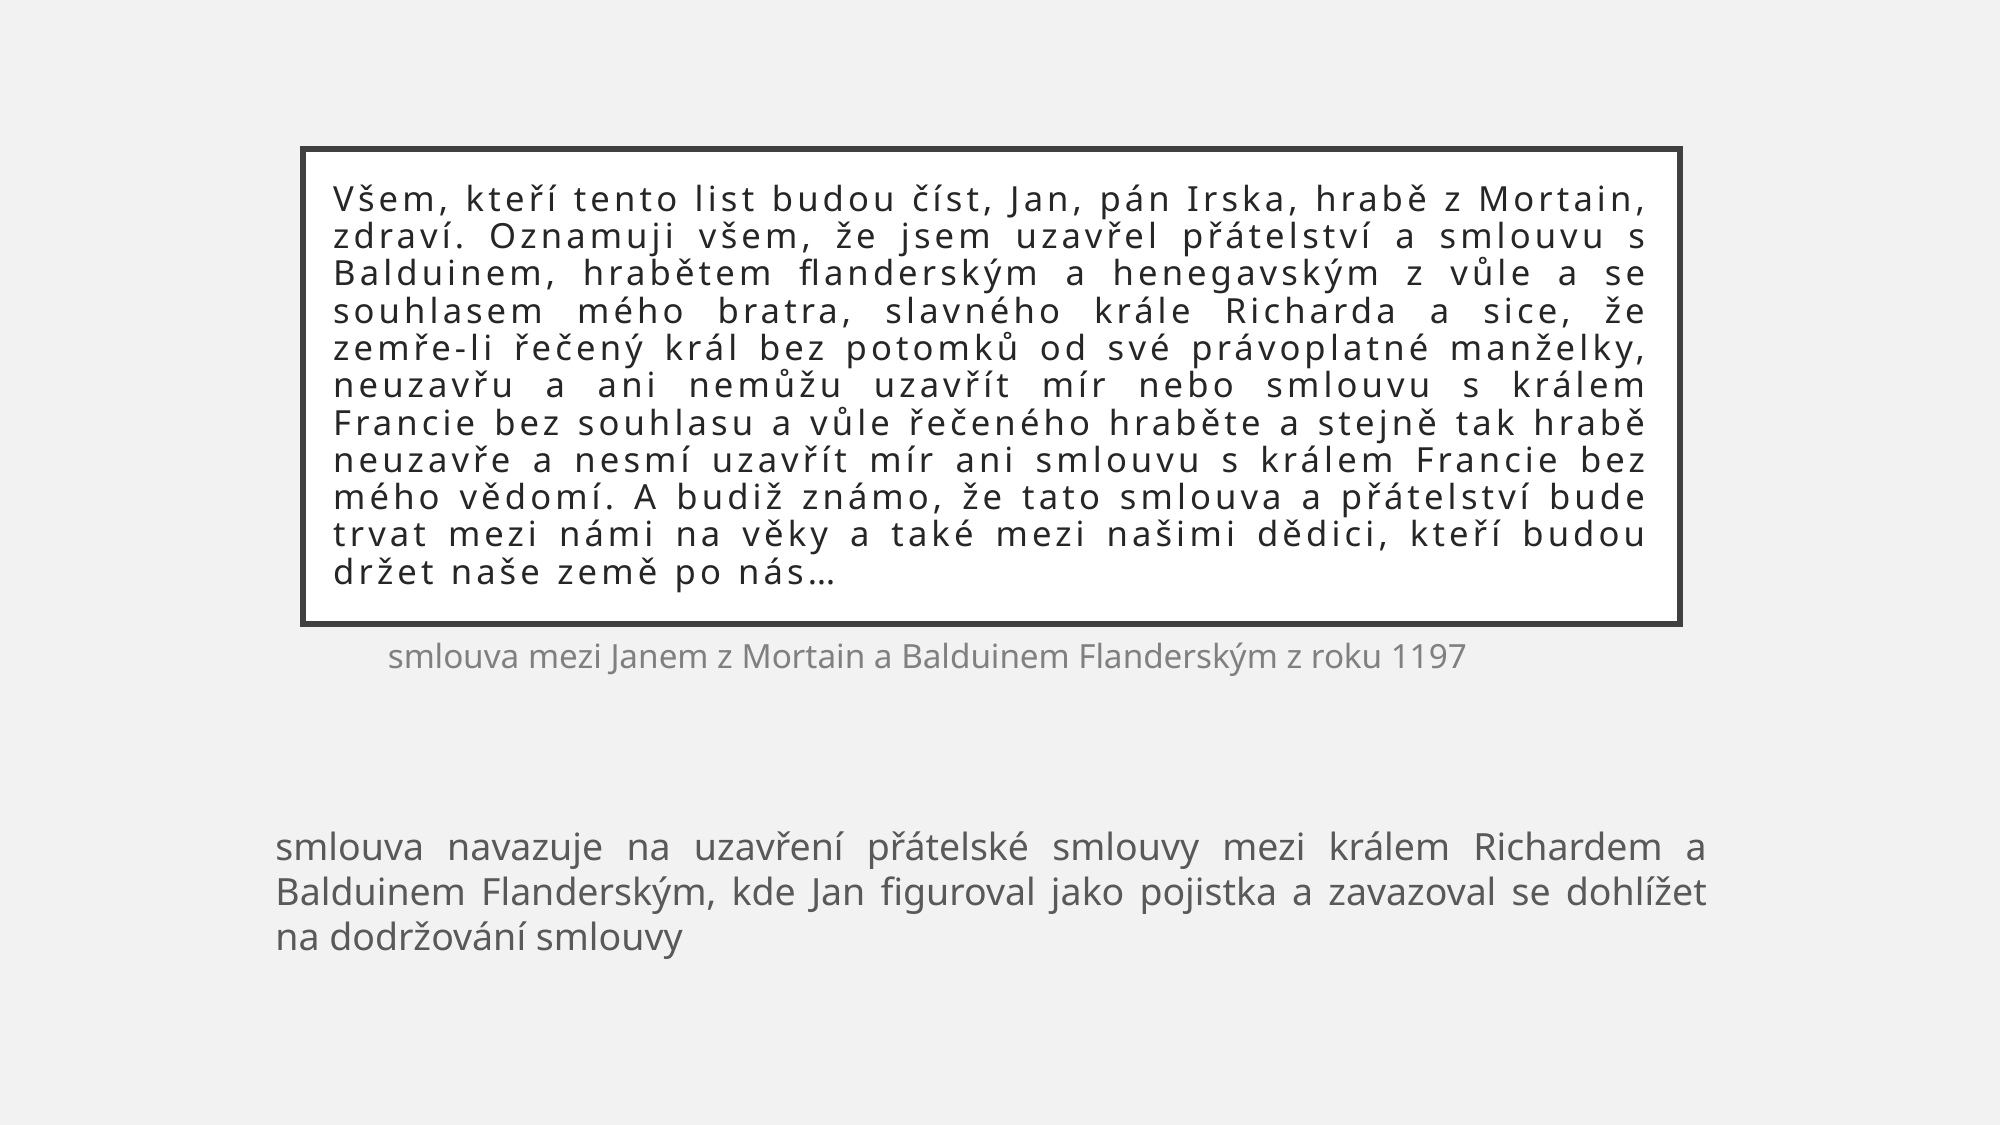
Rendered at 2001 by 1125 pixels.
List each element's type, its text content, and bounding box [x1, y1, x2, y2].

list smlouva mezi Janem z Mortain a Balduinem Flanderským z roku 1197 [372, 624, 1610, 687]
title Všem, kteří tento list budou číst, Jan, pán Irska, hrabě z Mortain, zdraví. Oznamuji všem, že jsem uzavřel přátelství a smlouvu s Balduinem, hrabětem flanderským a henegavským z vůle a se souhlasem mého bratra, slavného krále Richarda a sice, že zemře-li řečený král bez potomků od své právoplatné manželky, neuzavřu a ani nemůžu uzavřít mír nebo smlouvu s králem Francie bez souhlasu a vůle řečeného hraběte a stejně tak hrabě neuzavře a nesmí uzavřít mír ani smlouvu s králem Francie bez mého vědomí. A budiž známo, že tato smlouva a přátelství bude trvat mezi námi na věky a také mezi našimi dědici, kteří budou držet naše země po nás… [300, 146, 1683, 627]
list smlouva navazuje na uzavření přátelské smlouvy mezi králem Richardem a Balduinem Flanderským, kde Jan figuroval jako pojistka a zavazoval se dohlížet na dodržování smlouvy [260, 763, 1723, 1019]
